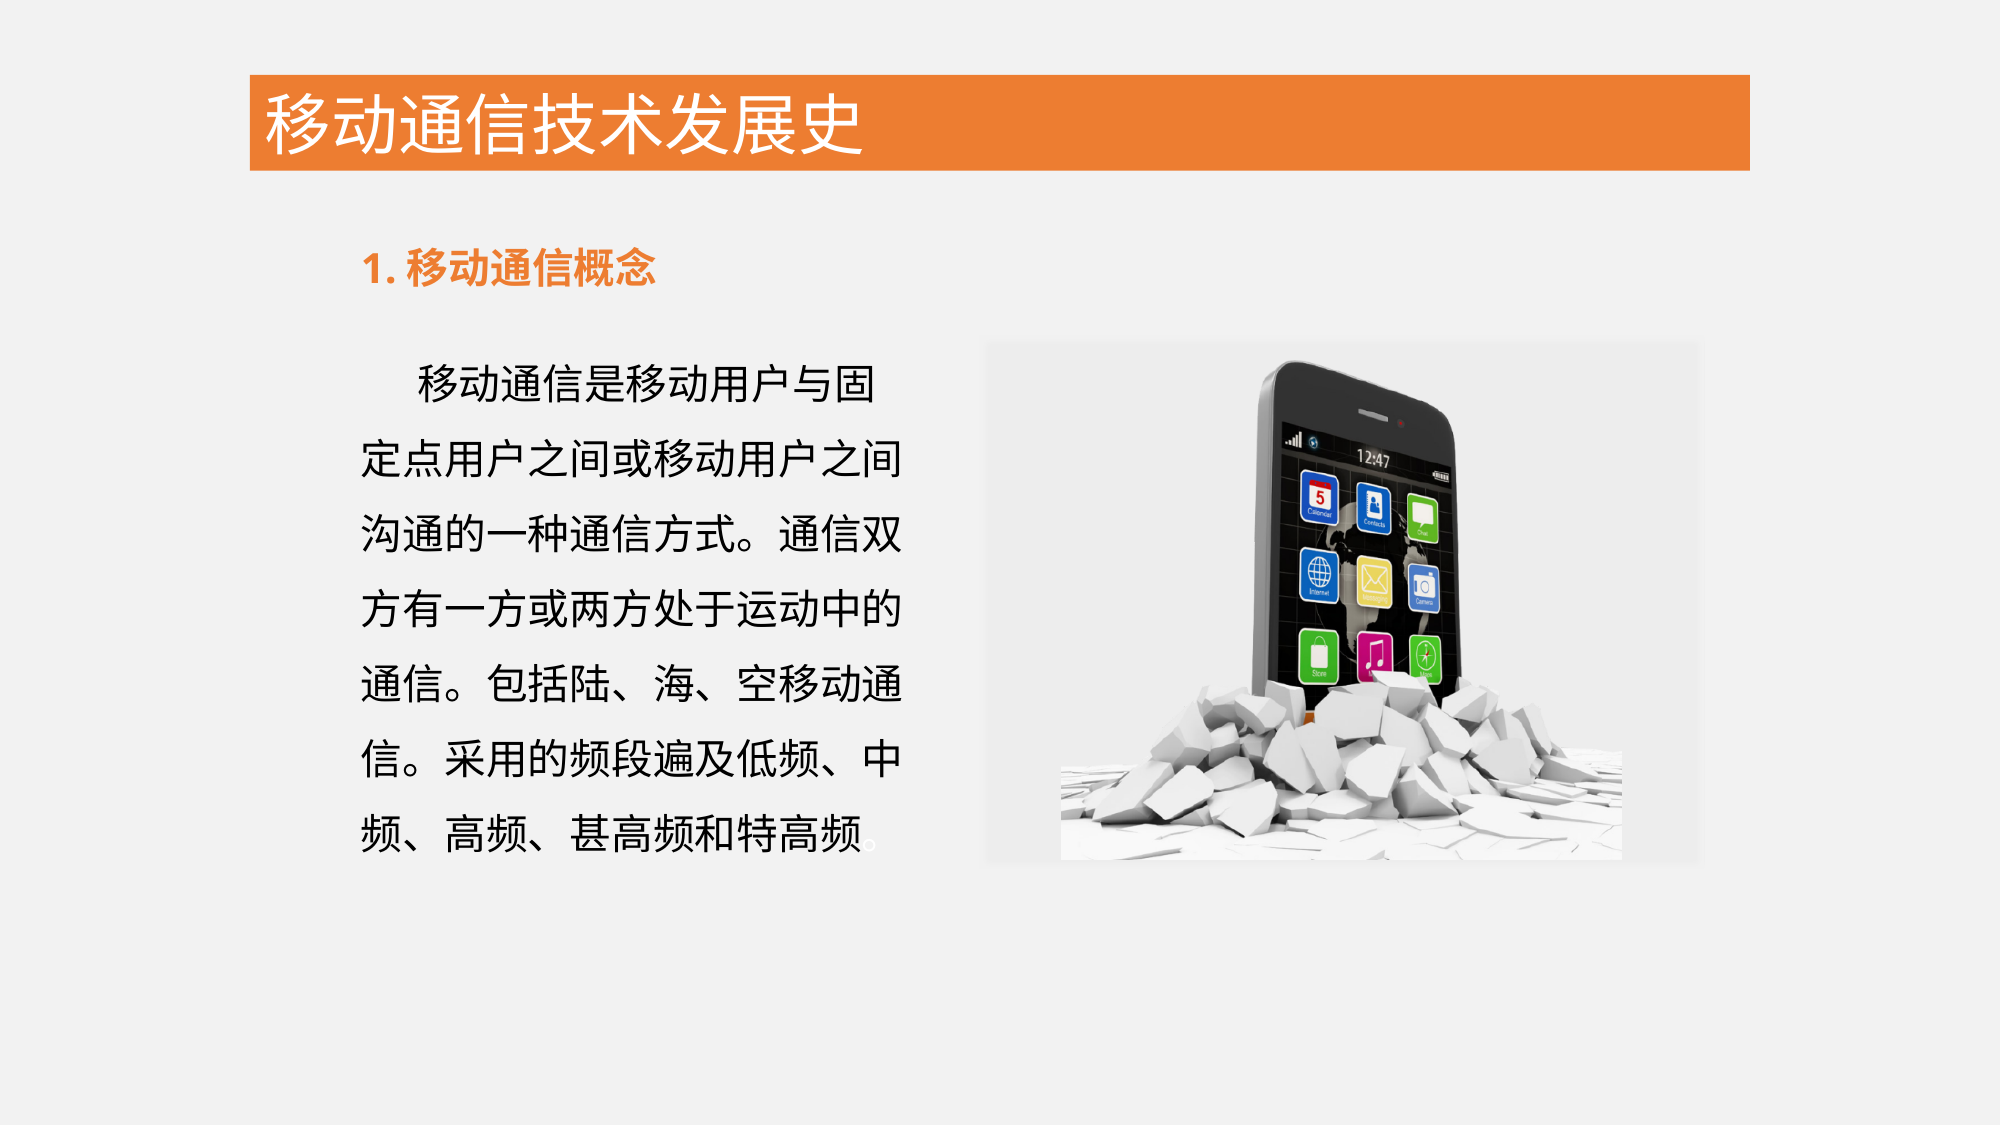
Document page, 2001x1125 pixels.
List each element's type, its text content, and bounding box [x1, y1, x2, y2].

text_box 移动通信是移动用户与固定点用户之间或移动用户之间沟通的一种通信方式。通信双方有一方或两方处于运动中的通信。包括陆、海、空移动通信。采用的频段遍及低频、中频、高频、甚高频和特高频。 [349, 326, 926, 863]
text_box [991, 347, 1696, 859]
picture [1061, 360, 1622, 860]
text_box 1.移动通信概念 [349, 236, 780, 298]
text_box 移动通信技术发展史 [249, 74, 1750, 171]
